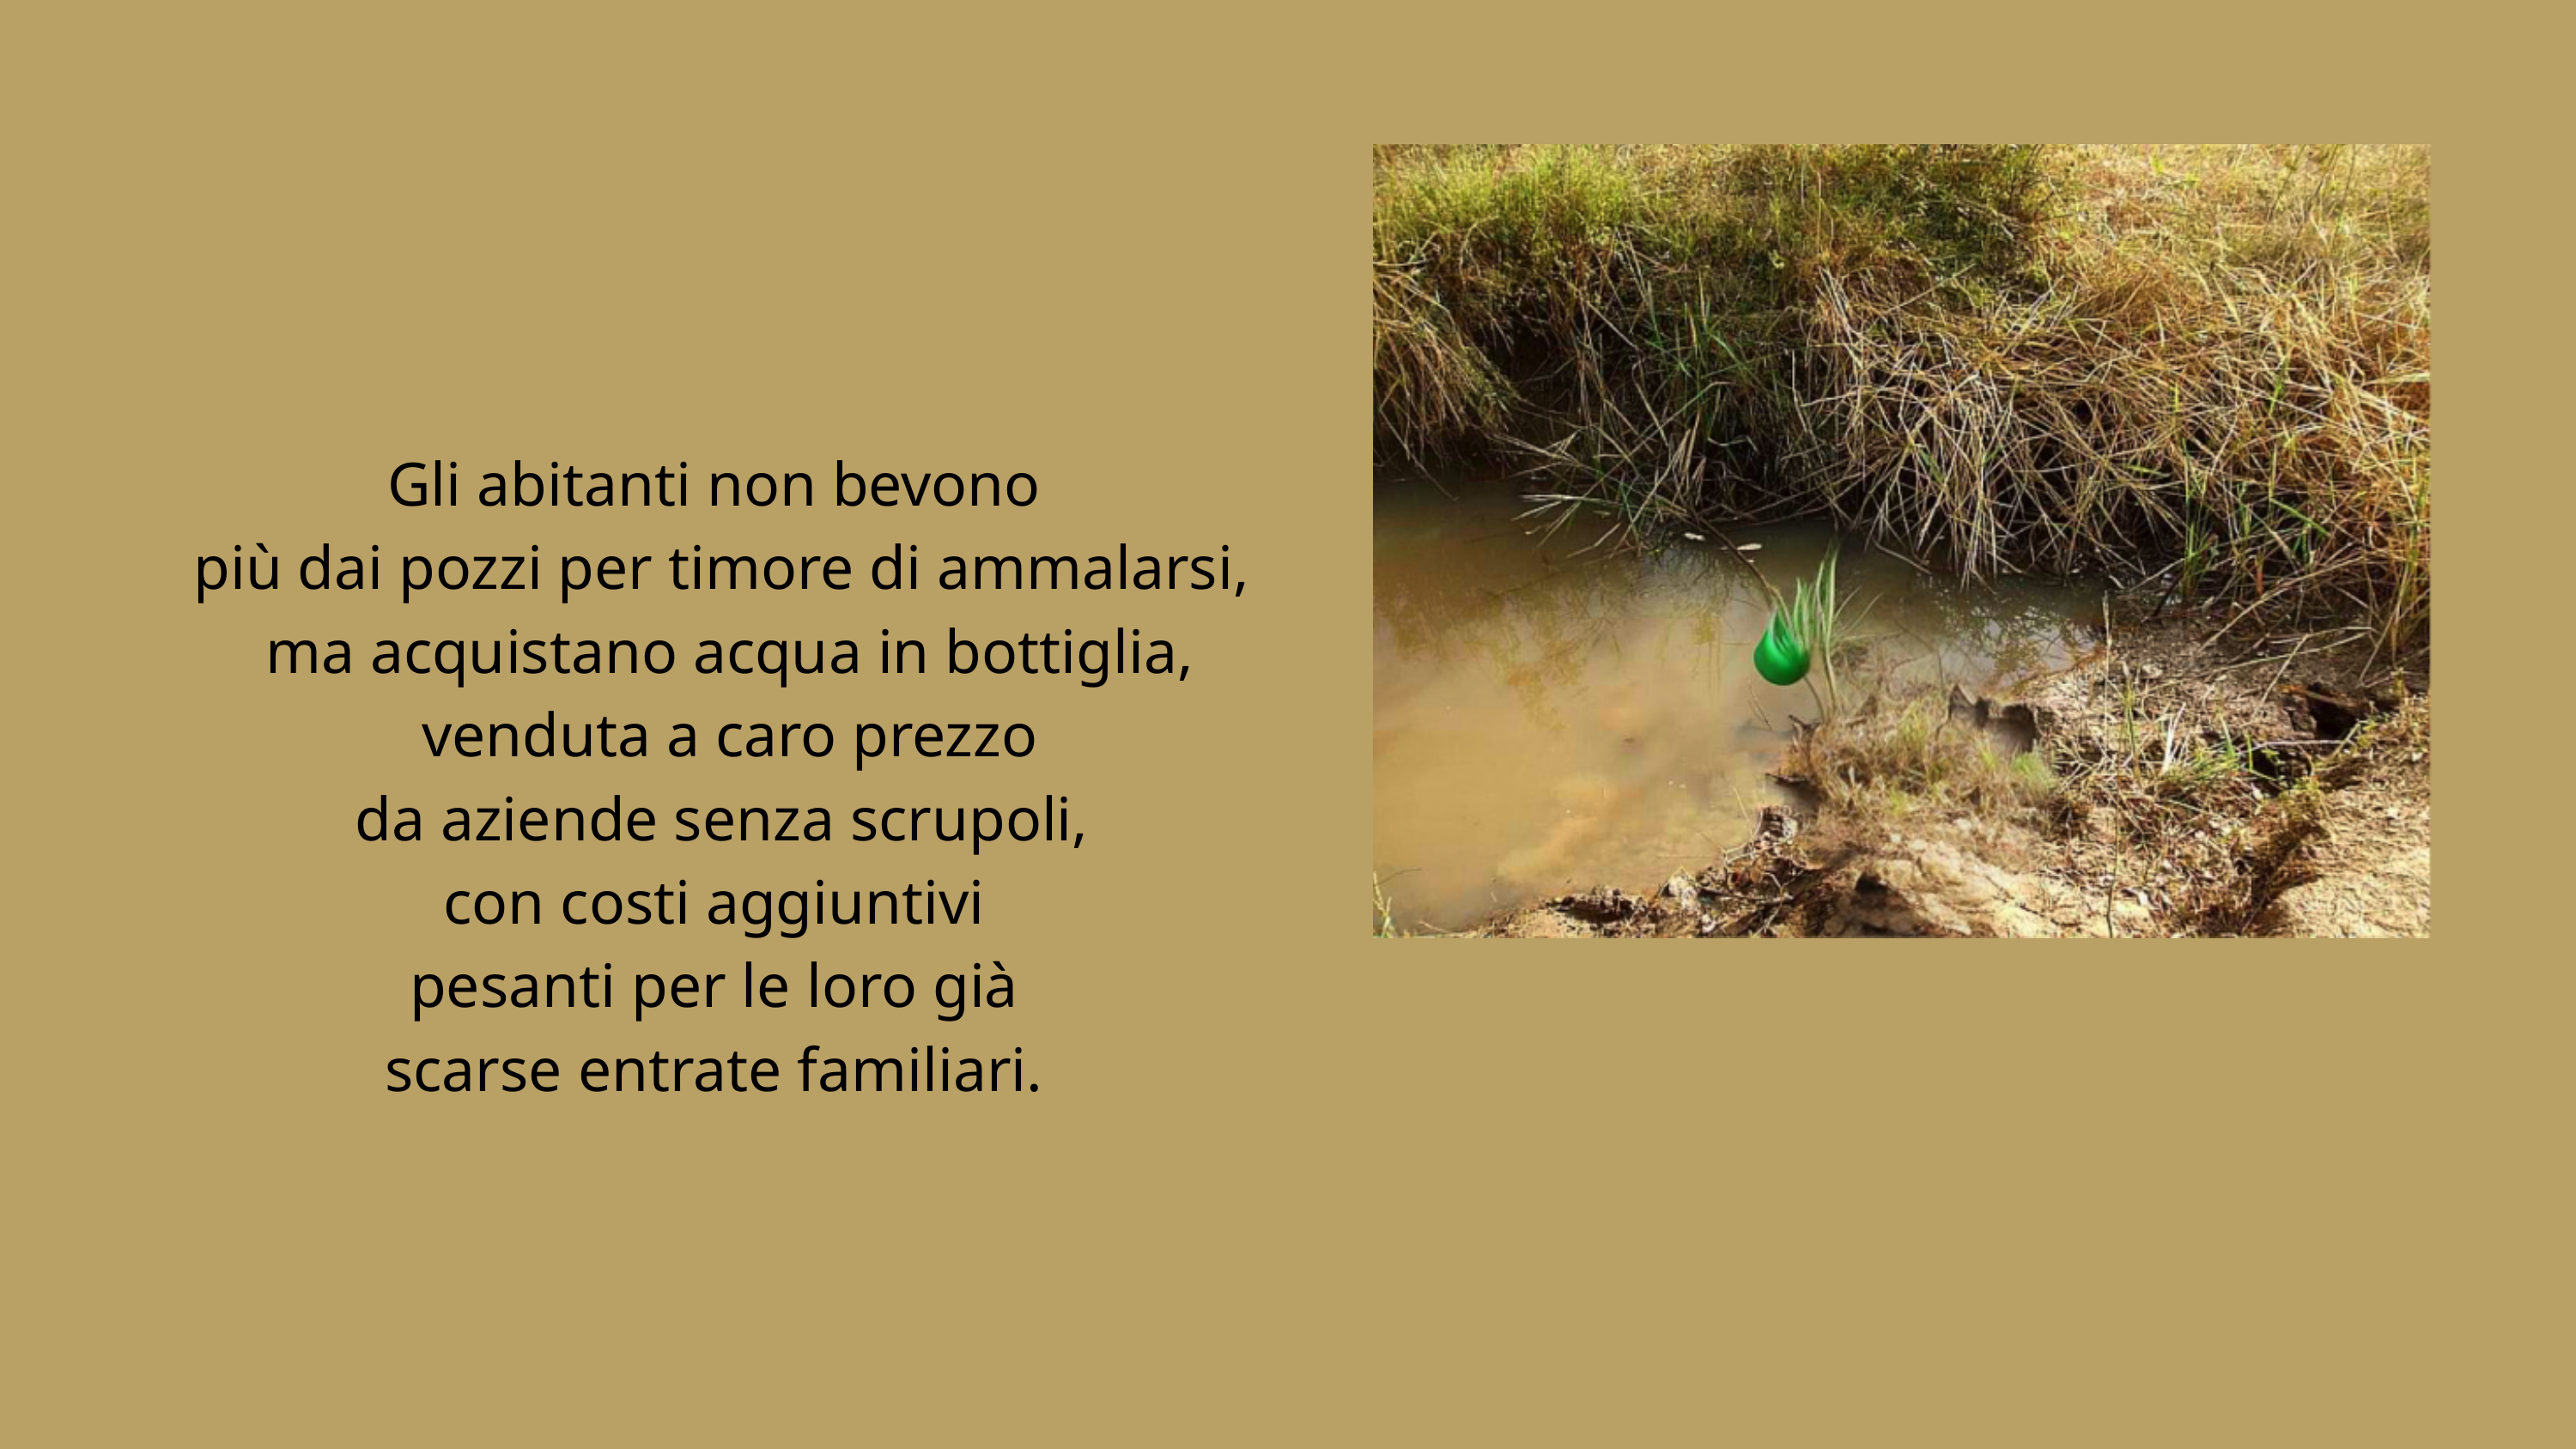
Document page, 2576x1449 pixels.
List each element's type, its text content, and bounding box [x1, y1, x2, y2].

text_box [1373, 144, 2432, 938]
text_box Gli abitanti non bevono più dai pozzi per timore di ammalarsi, ma acquistano acqua in bottiglia, venduta a caro prezzo da aziende senza scrupoli, con costi aggiuntivi pesanti per le loro già scarse entrate familiari. [66, 434, 1378, 1104]
